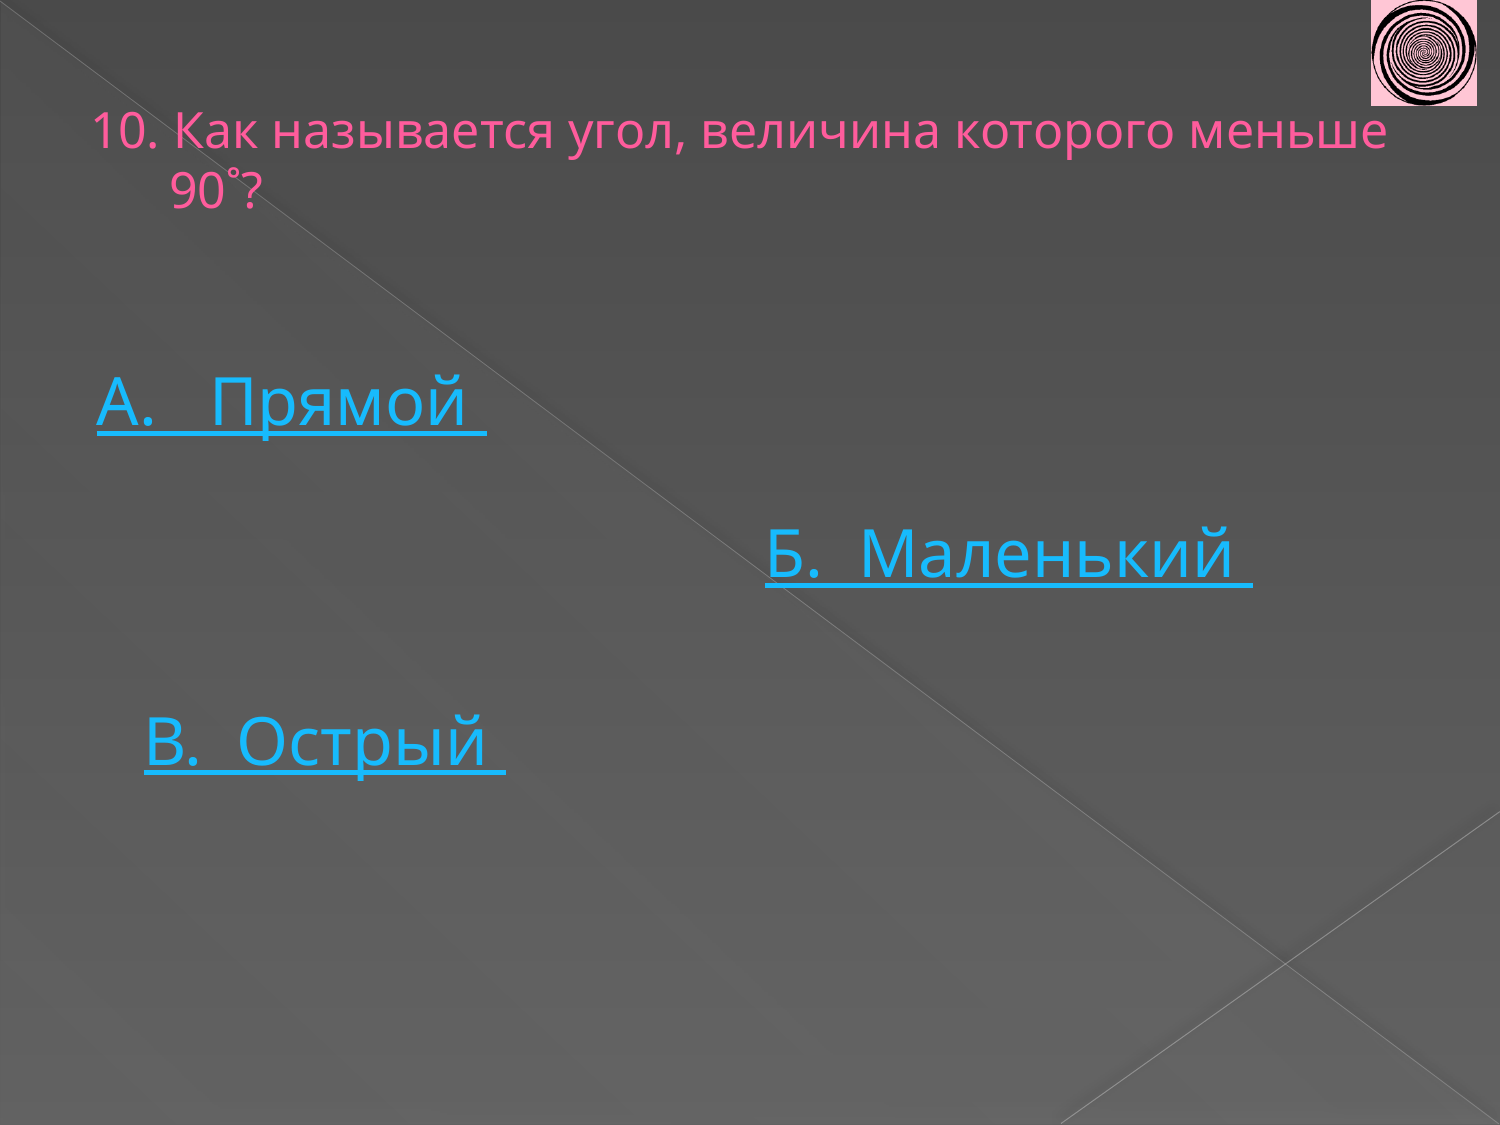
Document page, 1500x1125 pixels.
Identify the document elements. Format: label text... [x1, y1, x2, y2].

picture [1370, 0, 1477, 106]
text_box В. Острый [128, 691, 1243, 797]
text_box А. Прямой [81, 351, 715, 458]
text_box Б. Маленький [749, 503, 1336, 610]
title 10. Как называется угол, величина которого меньше 90˚? [75, 43, 1425, 274]
